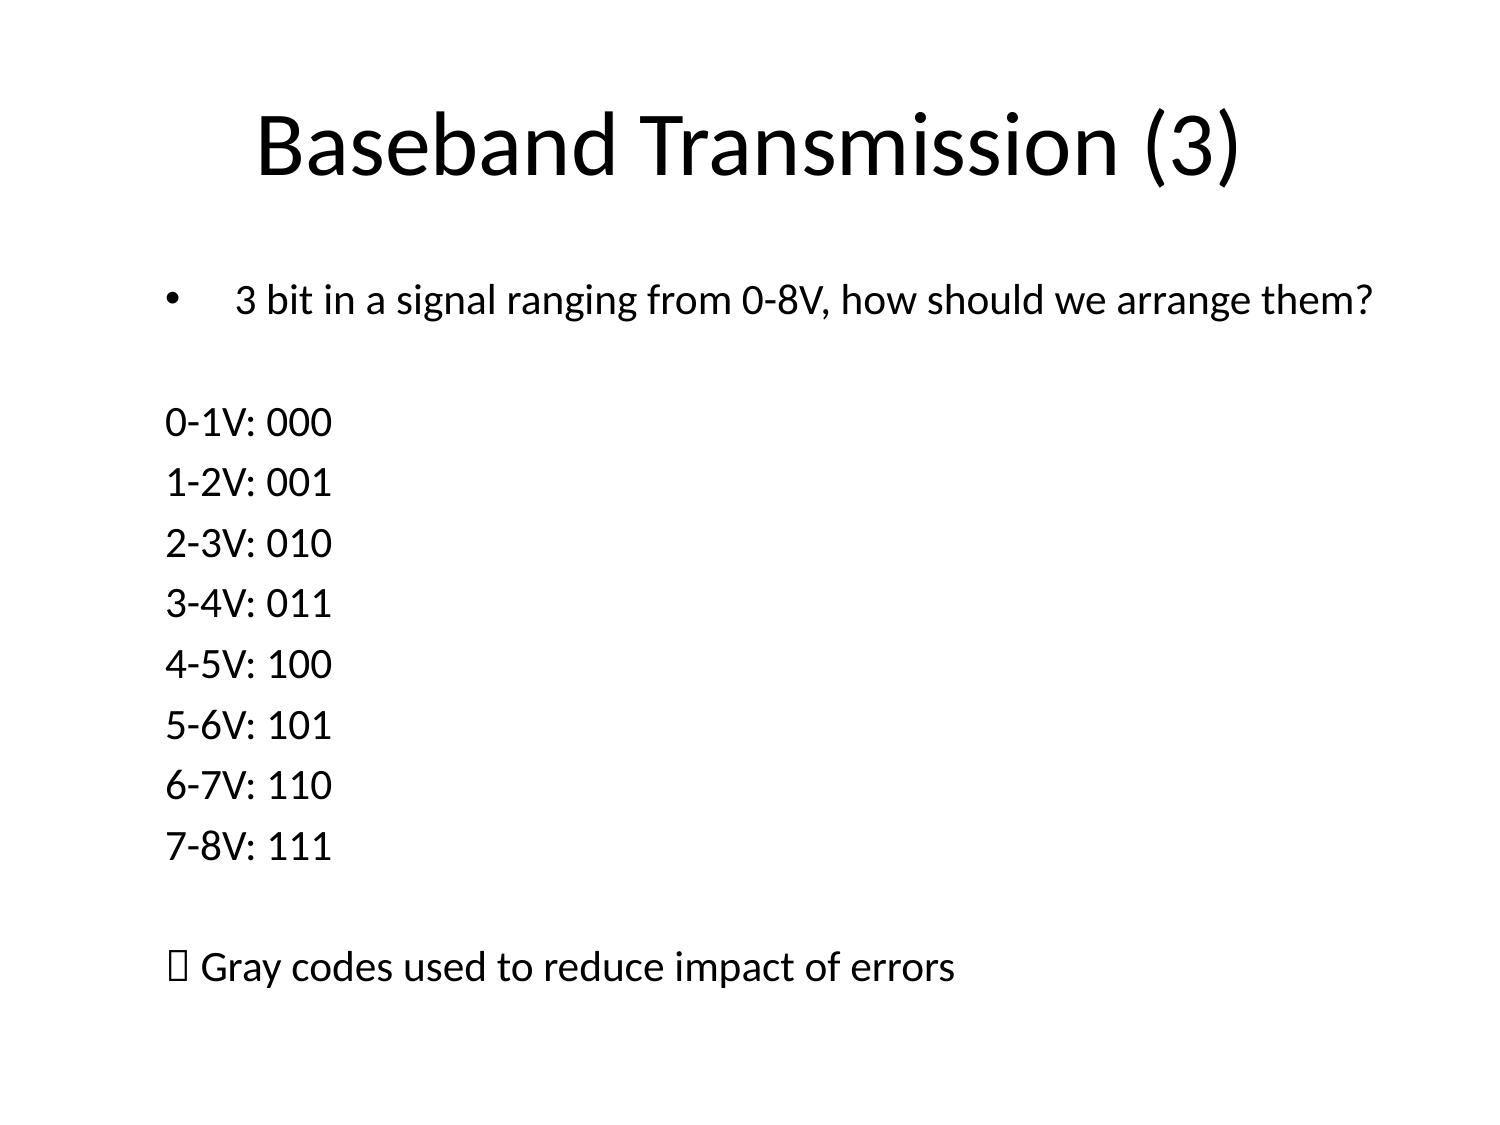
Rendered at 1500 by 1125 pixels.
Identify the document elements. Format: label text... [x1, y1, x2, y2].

title Baseband Transmission (3) [75, 45, 1425, 233]
list 3 bit in a signal ranging from 0-8V, how should we arrange them? 0-1V: 000 1-2V: 001 2-3V: 010 3-4V: 011 4-5V: 100 5-6V: 101 6-7V: 110 7-8V: 111  Gray codes used to reduce impact of errors [150, 264, 1428, 1019]
